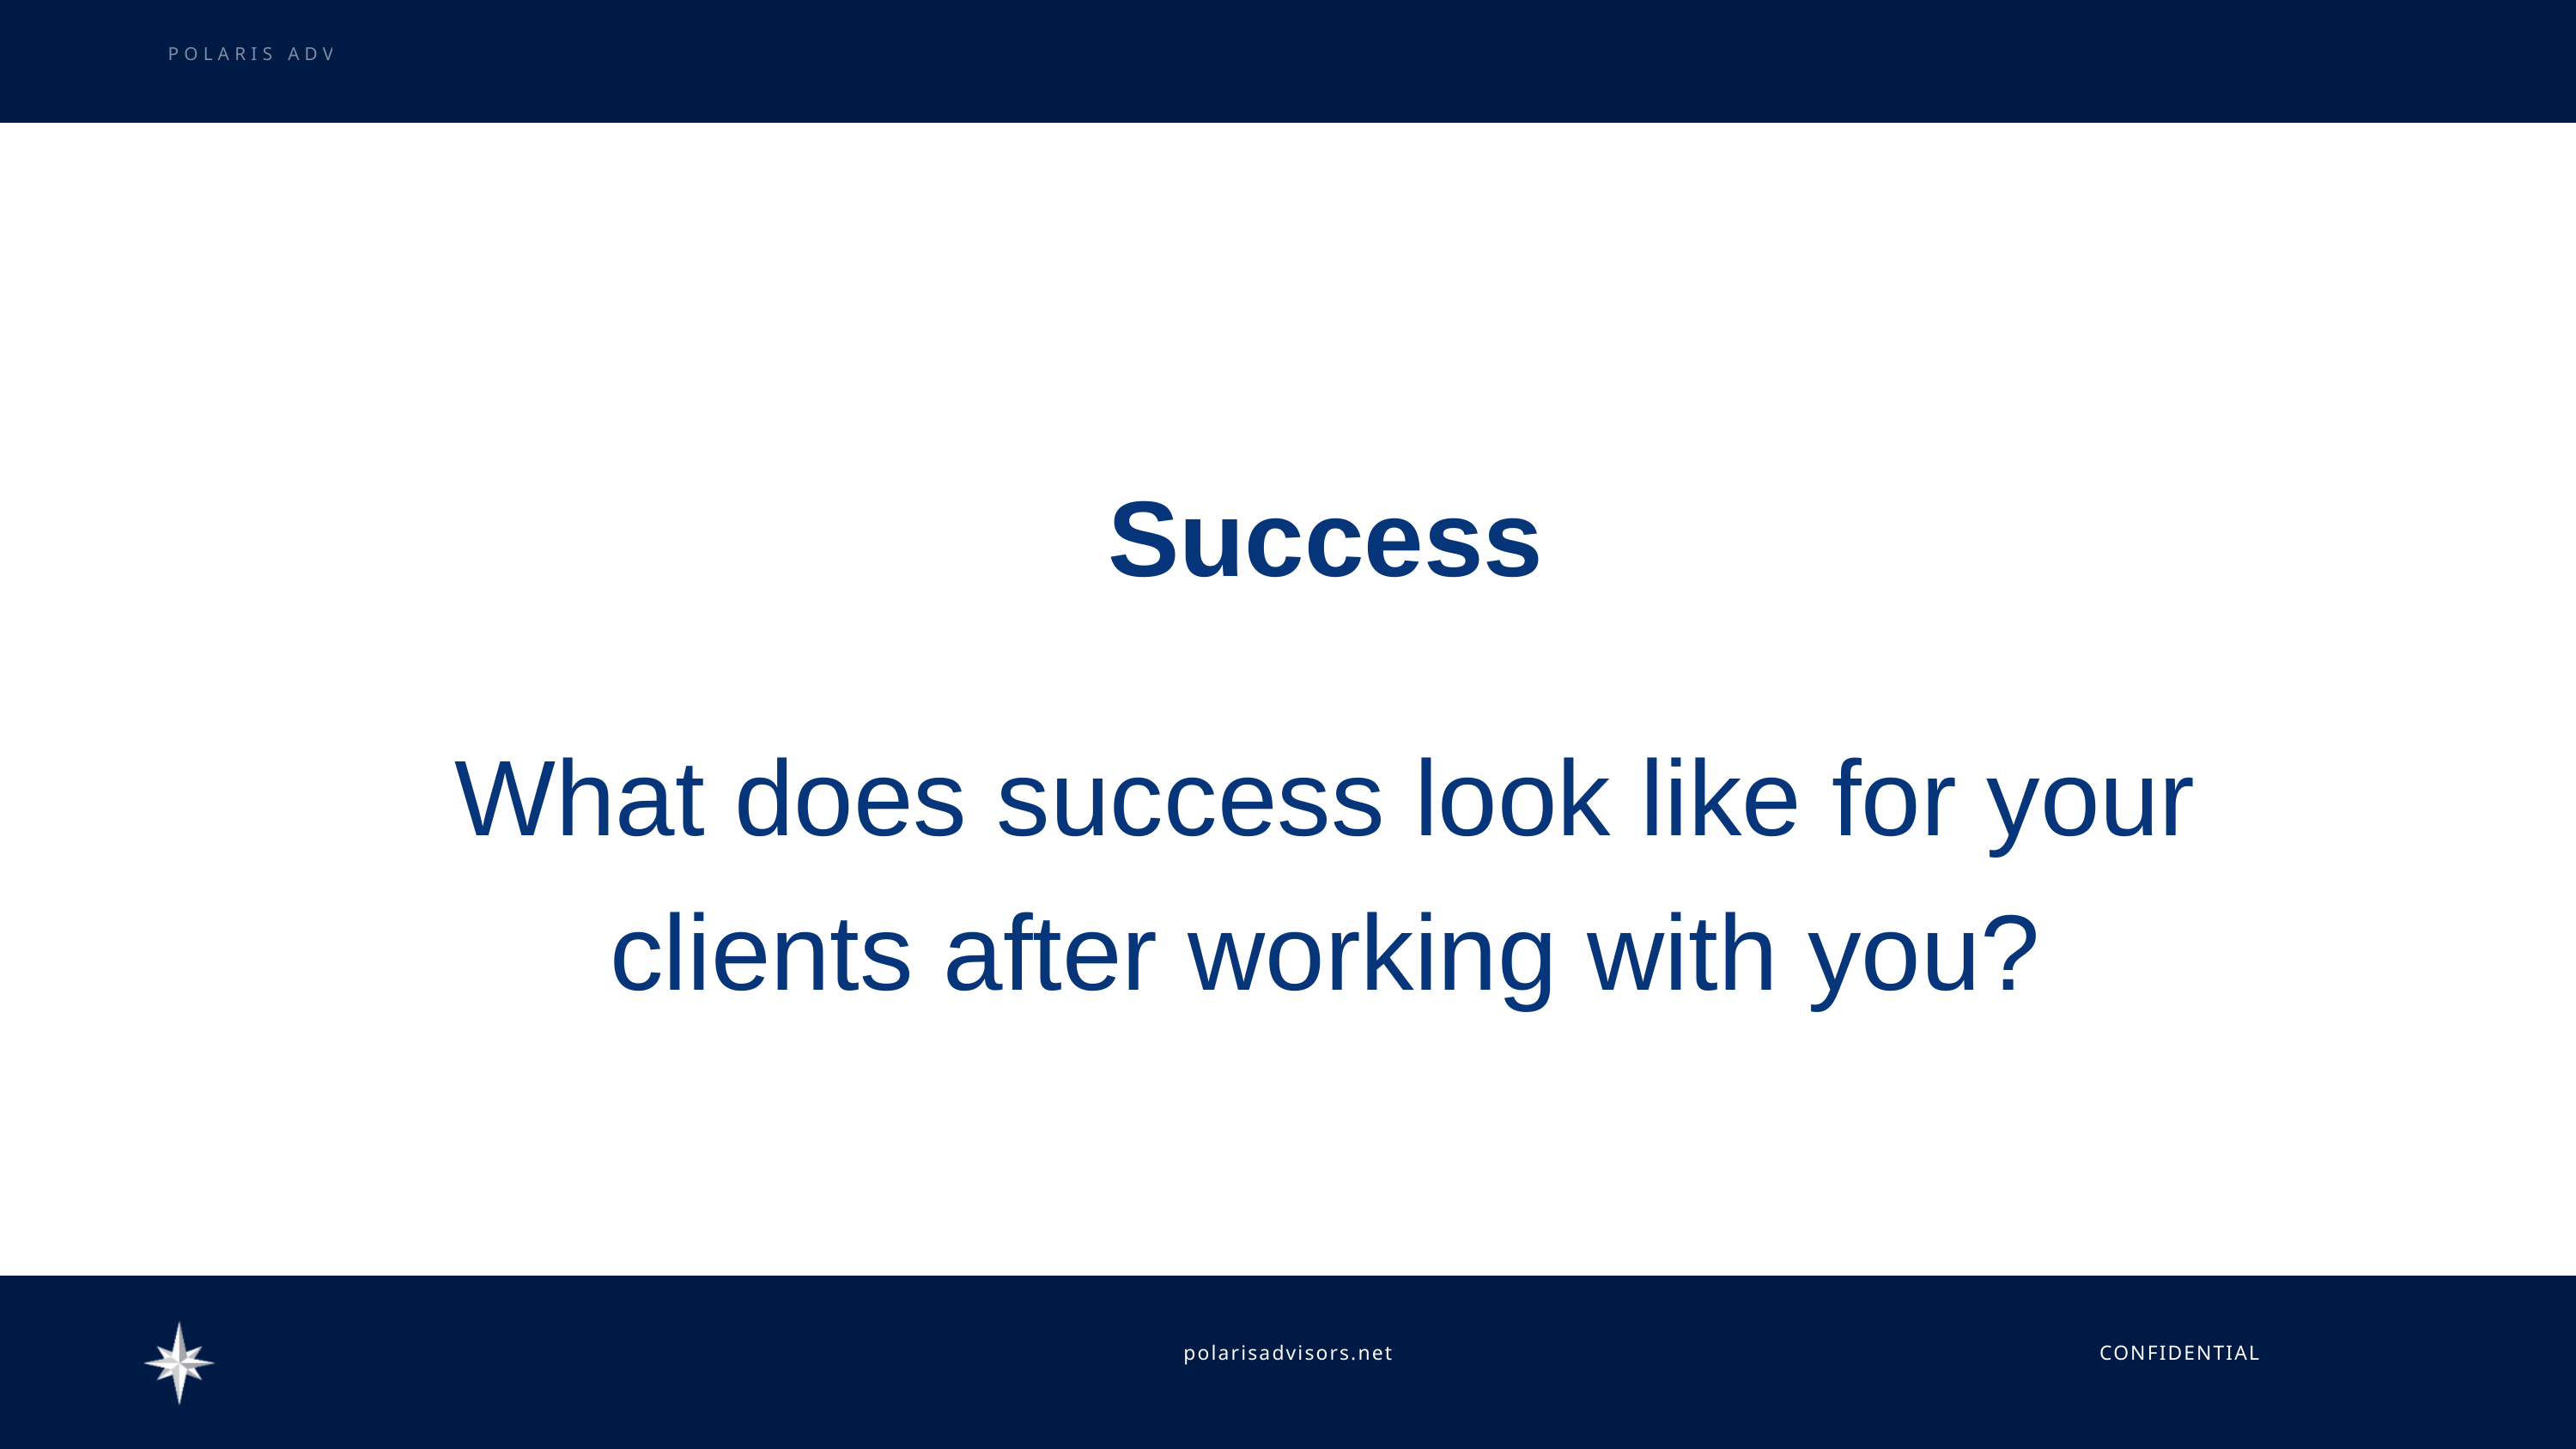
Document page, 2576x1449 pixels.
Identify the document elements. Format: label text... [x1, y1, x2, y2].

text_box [0, 1275, 2576, 1449]
text_box Success What does success look like for your clients after working with you? [311, 563, 2340, 1012]
picture [129, 1313, 228, 1412]
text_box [0, 0, 2576, 124]
